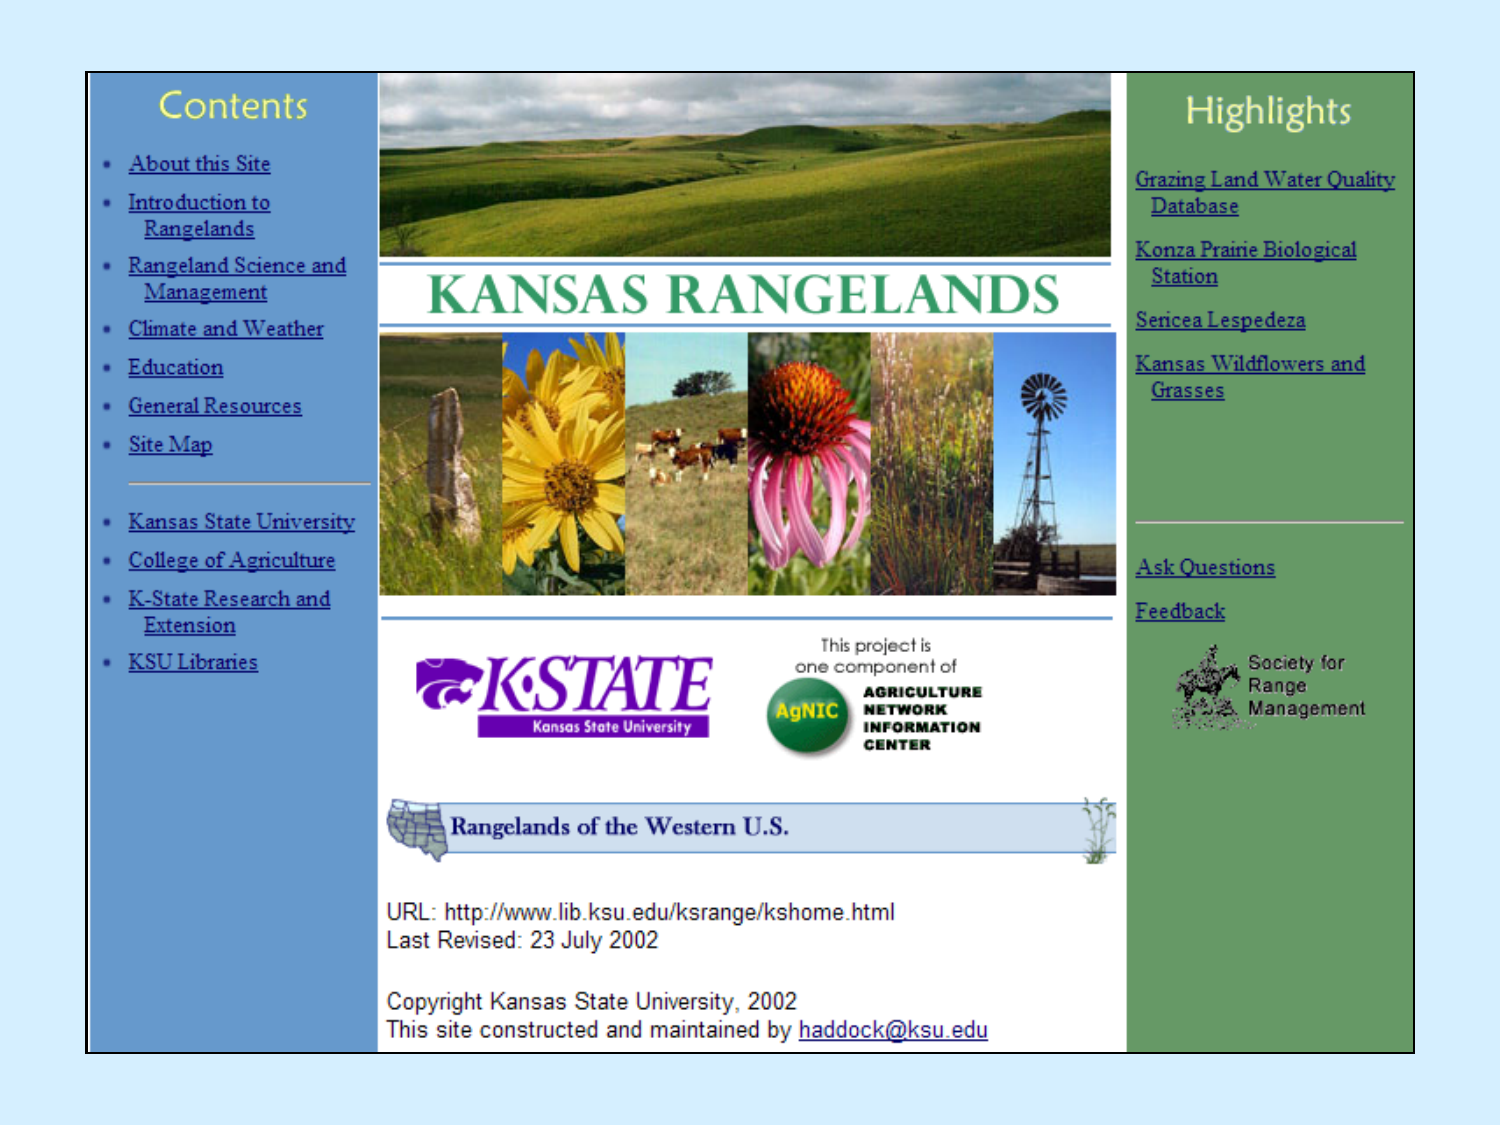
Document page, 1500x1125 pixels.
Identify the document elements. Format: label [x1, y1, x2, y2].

picture [87, 73, 1413, 1052]
